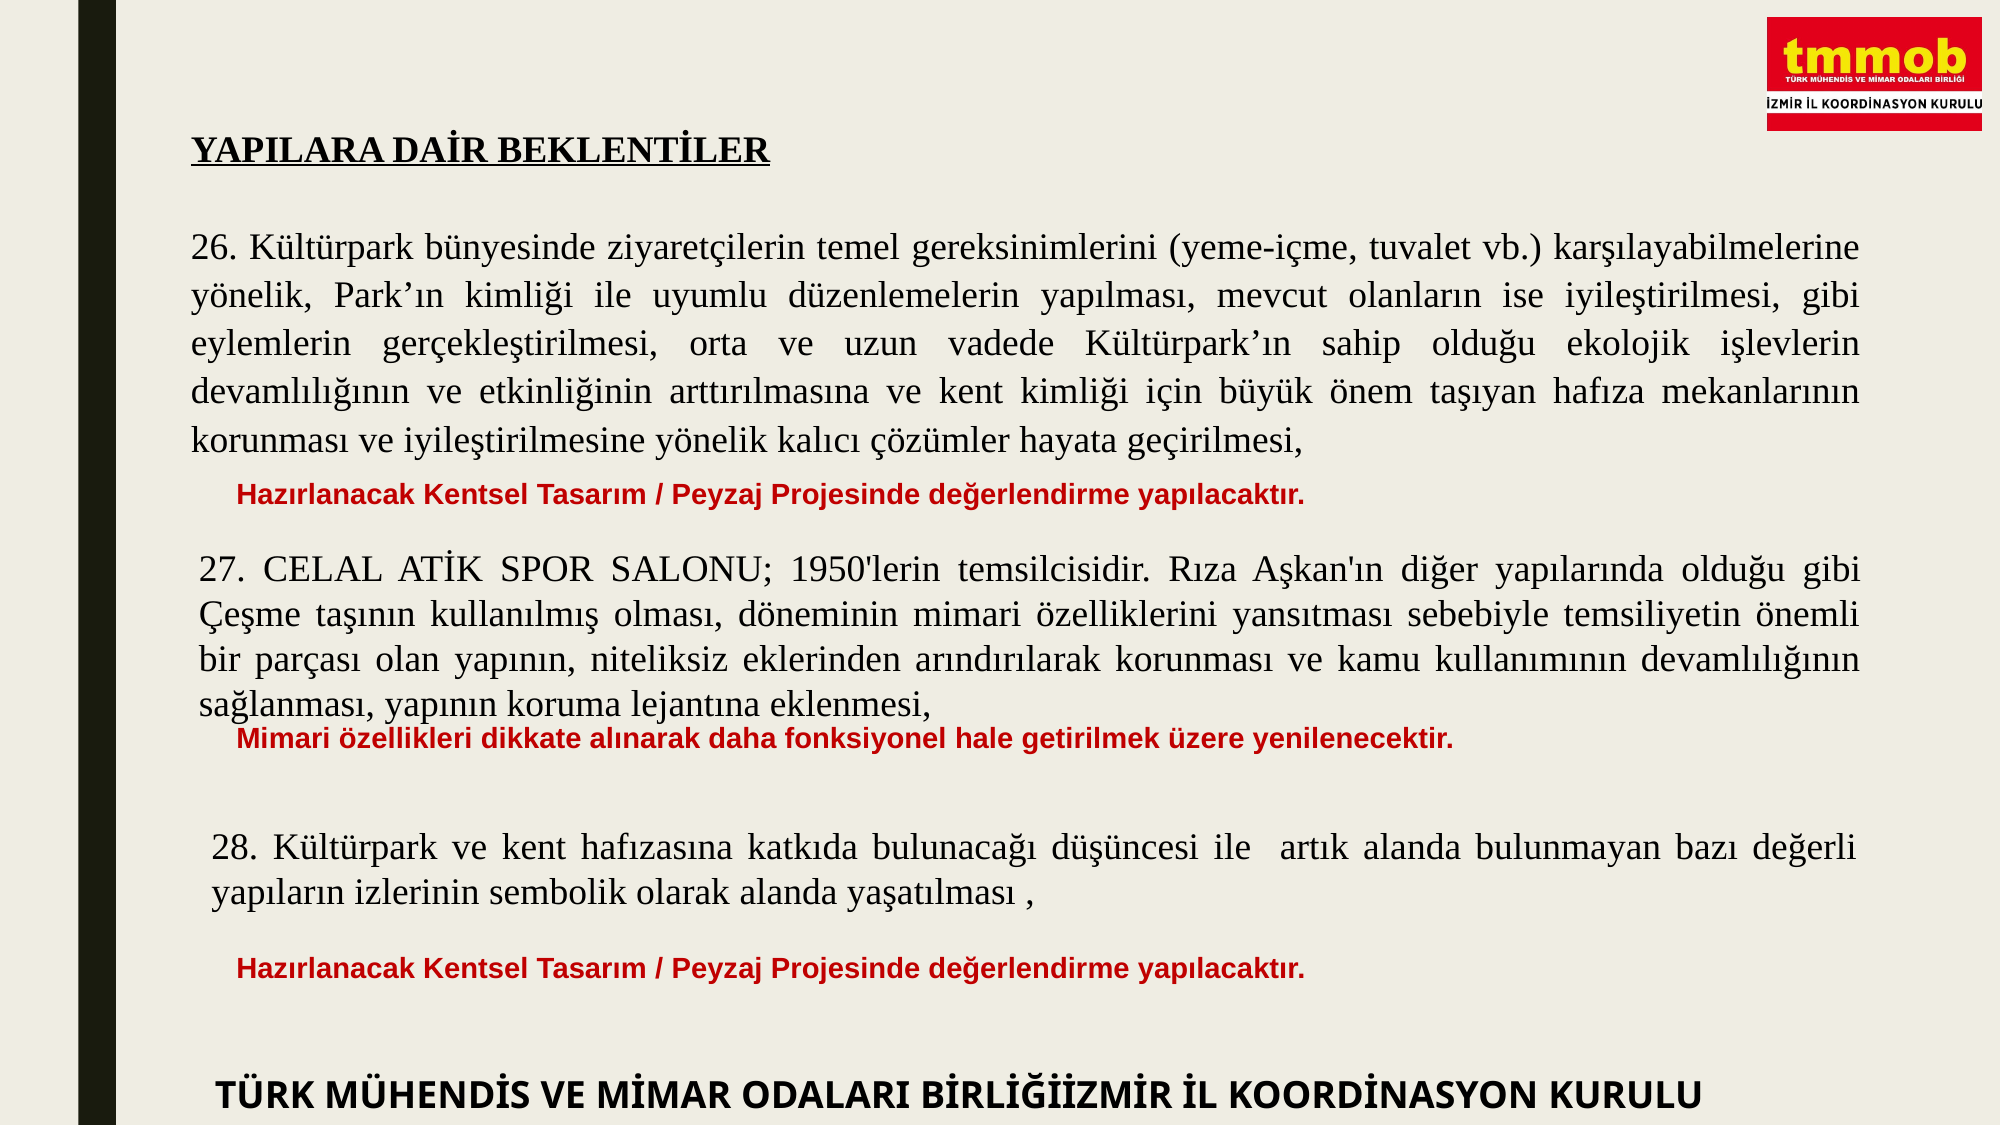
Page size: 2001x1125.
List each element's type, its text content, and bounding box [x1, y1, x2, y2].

text_box YAPILARA DAİR BEKLENTİLER [176, 114, 1712, 177]
text_box 26. Kültürpark bünyesinde ziyaretçilerin temel gereksinimlerini (yeme-içme, tuvalet vb.) karşılayabilmelerine yönelik, Park’ın kimliği ile uyumlu düzenlemelerin yapılması, mevcut olanların ise iyileştirilmesi, gibi eylemlerin gerçekleştirilmesi, orta ve uzun vadede Kültürpark’ın sahip olduğu ekolojik işlevlerin devamlılığının ve etkinliğinin arttırılmasına ve kent kimliği için büyük önem taşıyan hafıza mekanlarının korunması ve iyileştirilmesine yönelik kalıcı çözümler hayata geçirilmesi, [176, 211, 1878, 491]
text_box TÜRK MÜHENDİS VE MİMAR ODALARI BİRLİĞİİZMİR İL KOORDİNASYON KURULU [199, 1050, 2000, 1124]
text_box 28. Kültürpark ve kent hafızasına katkıda bulunacağı düşüncesi ile artık alanda bulunmayan bazı değerli yapıların izlerinin sembolik olarak alanda yaşatılması , [196, 814, 1875, 920]
text_box Hazırlanacak Kentsel Tasarım / Peyzaj Projesinde değerlendirme yapılacaktır. [236, 476, 1919, 597]
text_box Hazırlanacak Kentsel Tasarım / Peyzaj Projesinde değerlendirme yapılacaktır. [236, 950, 1863, 1046]
text_box Mimari özellikleri dikkate alınarak daha fonksiyonel hale getirilmek üzere yenilenecektir. [236, 720, 1890, 872]
picture [1766, 17, 1982, 131]
text_box 27. CELAL ATİK SPOR SALONU; 1950'lerin temsilcisidir. Rıza Aşkan'ın diğer yapılarında olduğu gibi Çeşme taşının kullanılmış olması, döneminin mimari özelliklerini yansıtması sebebiyle temsiliyetin önemli bir parçası olan yapının, niteliksiz eklerinden arındırılarak korunması ve kamu kullanımının devamlılığının sağlanması, yapının koruma lejantına eklenmesi, [110, 491, 1878, 732]
